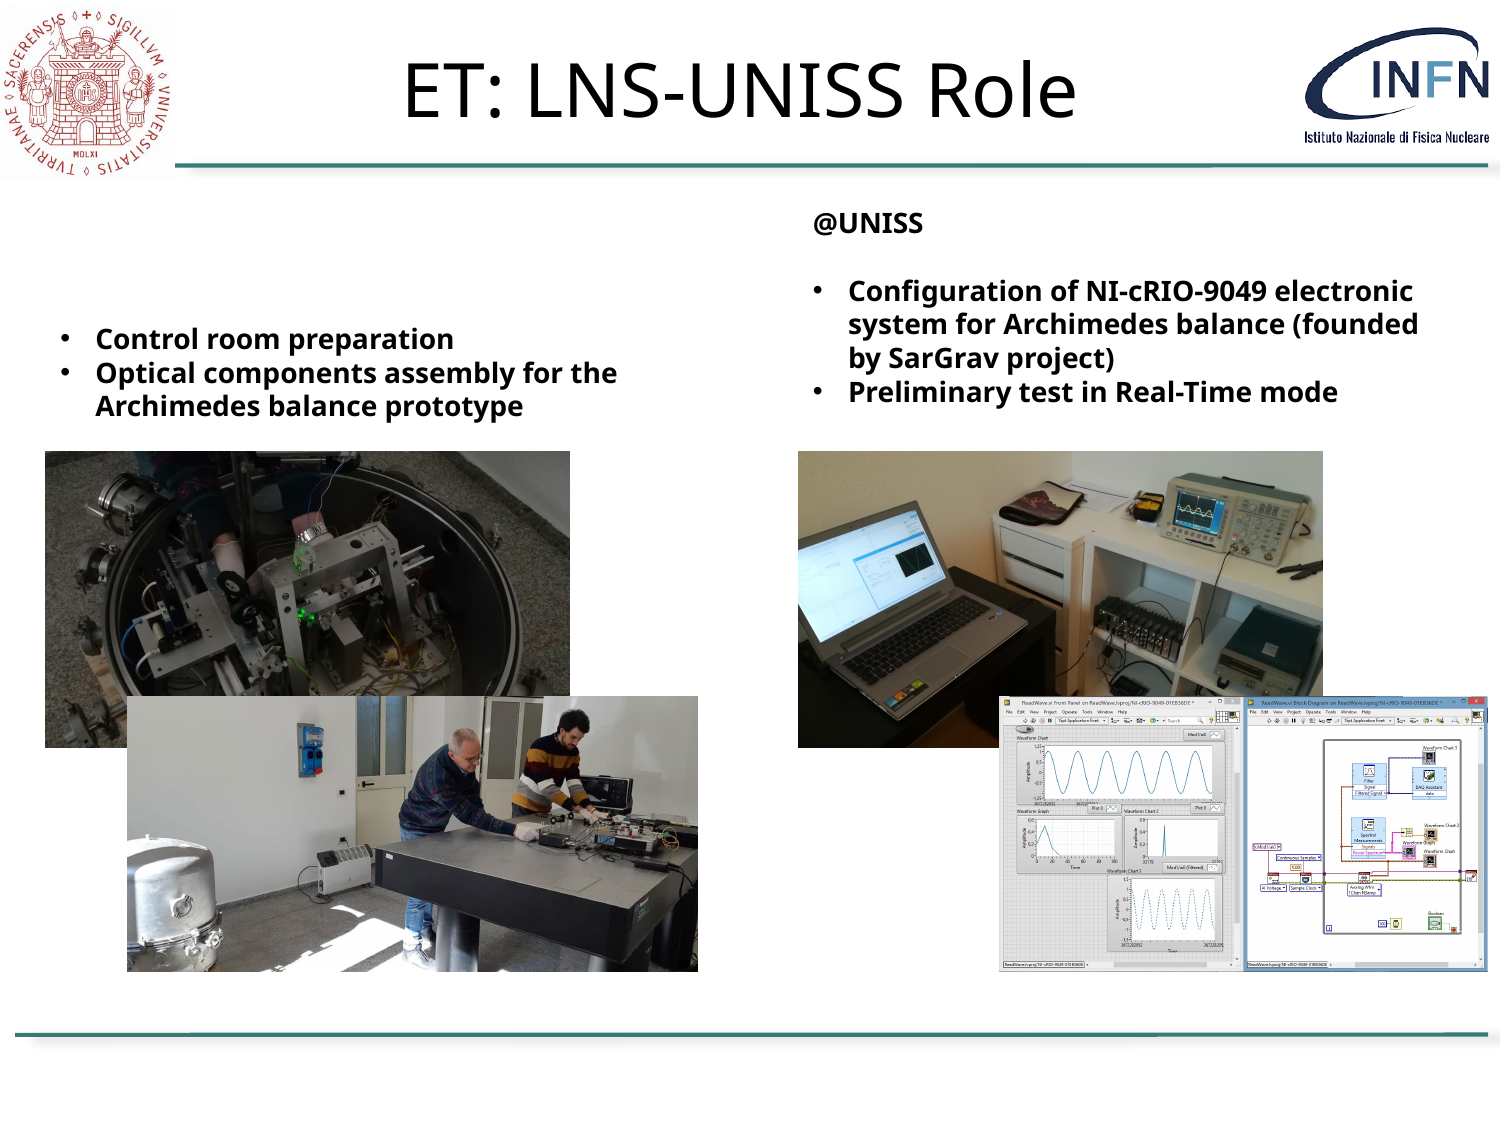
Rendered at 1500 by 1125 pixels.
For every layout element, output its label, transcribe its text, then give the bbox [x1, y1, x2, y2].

picture [45, 450, 698, 972]
picture [797, 450, 1488, 972]
text_box Control room preparation Optical components assembly for the Archimedes balance prototype [45, 246, 702, 430]
title ET: LNS-UNISS Role [173, 10, 1309, 165]
text_box @UNISS Configuration of NI-cRIO-9049 electronic system for Archimedes balance (founded by SarGrav project) Preliminary test in Real-Time mode [798, 198, 1455, 416]
picture [1309, 15, 1500, 155]
picture [0, 5, 175, 180]
